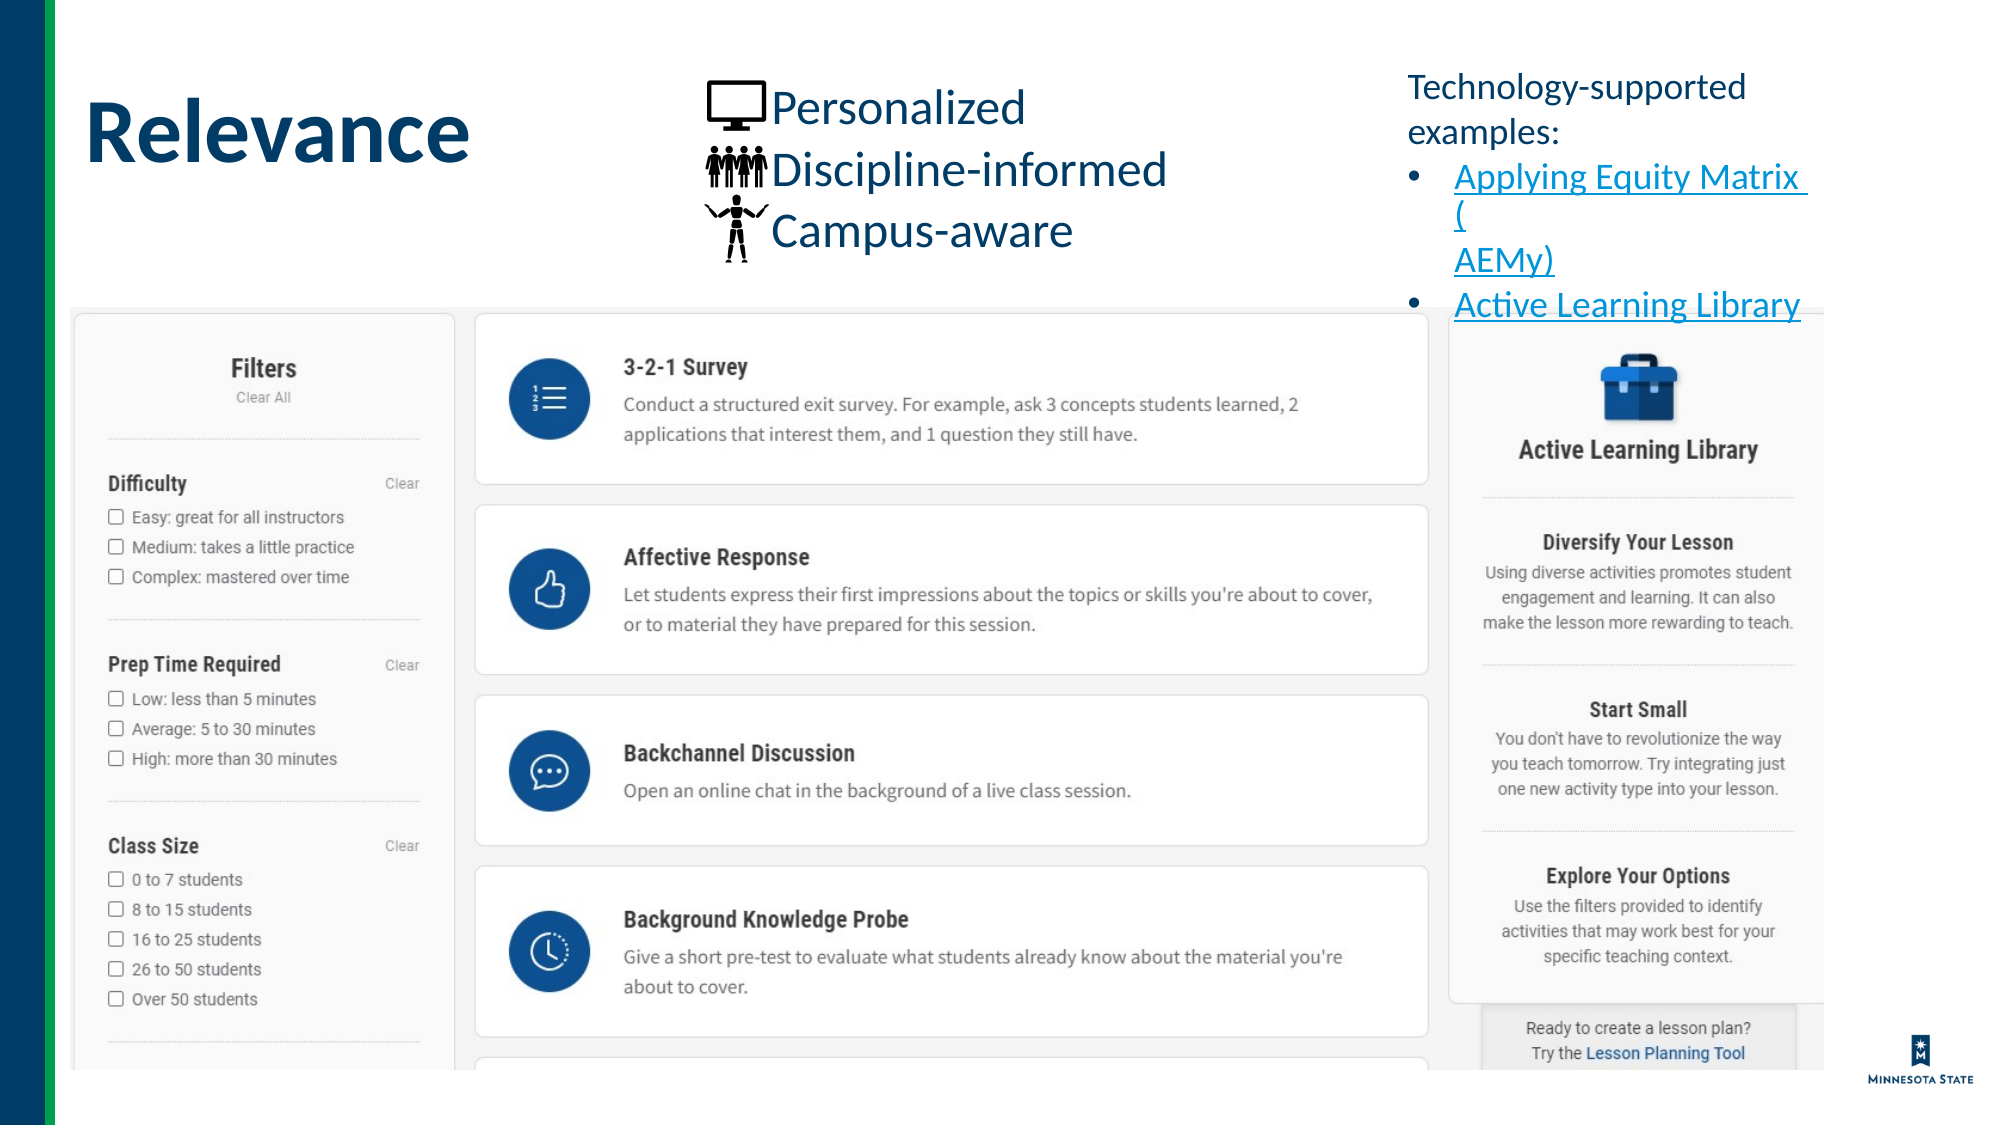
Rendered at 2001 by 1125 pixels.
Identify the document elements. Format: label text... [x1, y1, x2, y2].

picture [1727, 306, 1735, 314]
picture [70, 306, 2001, 1095]
picture [1676, 306, 1789, 319]
text_box Personalized Discipline-informed Campus-aware [686, 28, 1195, 304]
picture [701, 70, 772, 264]
text_box Technology-supported examples: Applying Equity Matrix (AEMy) Active Learning Library [1392, 55, 1833, 295]
title Relevance [70, 55, 558, 210]
